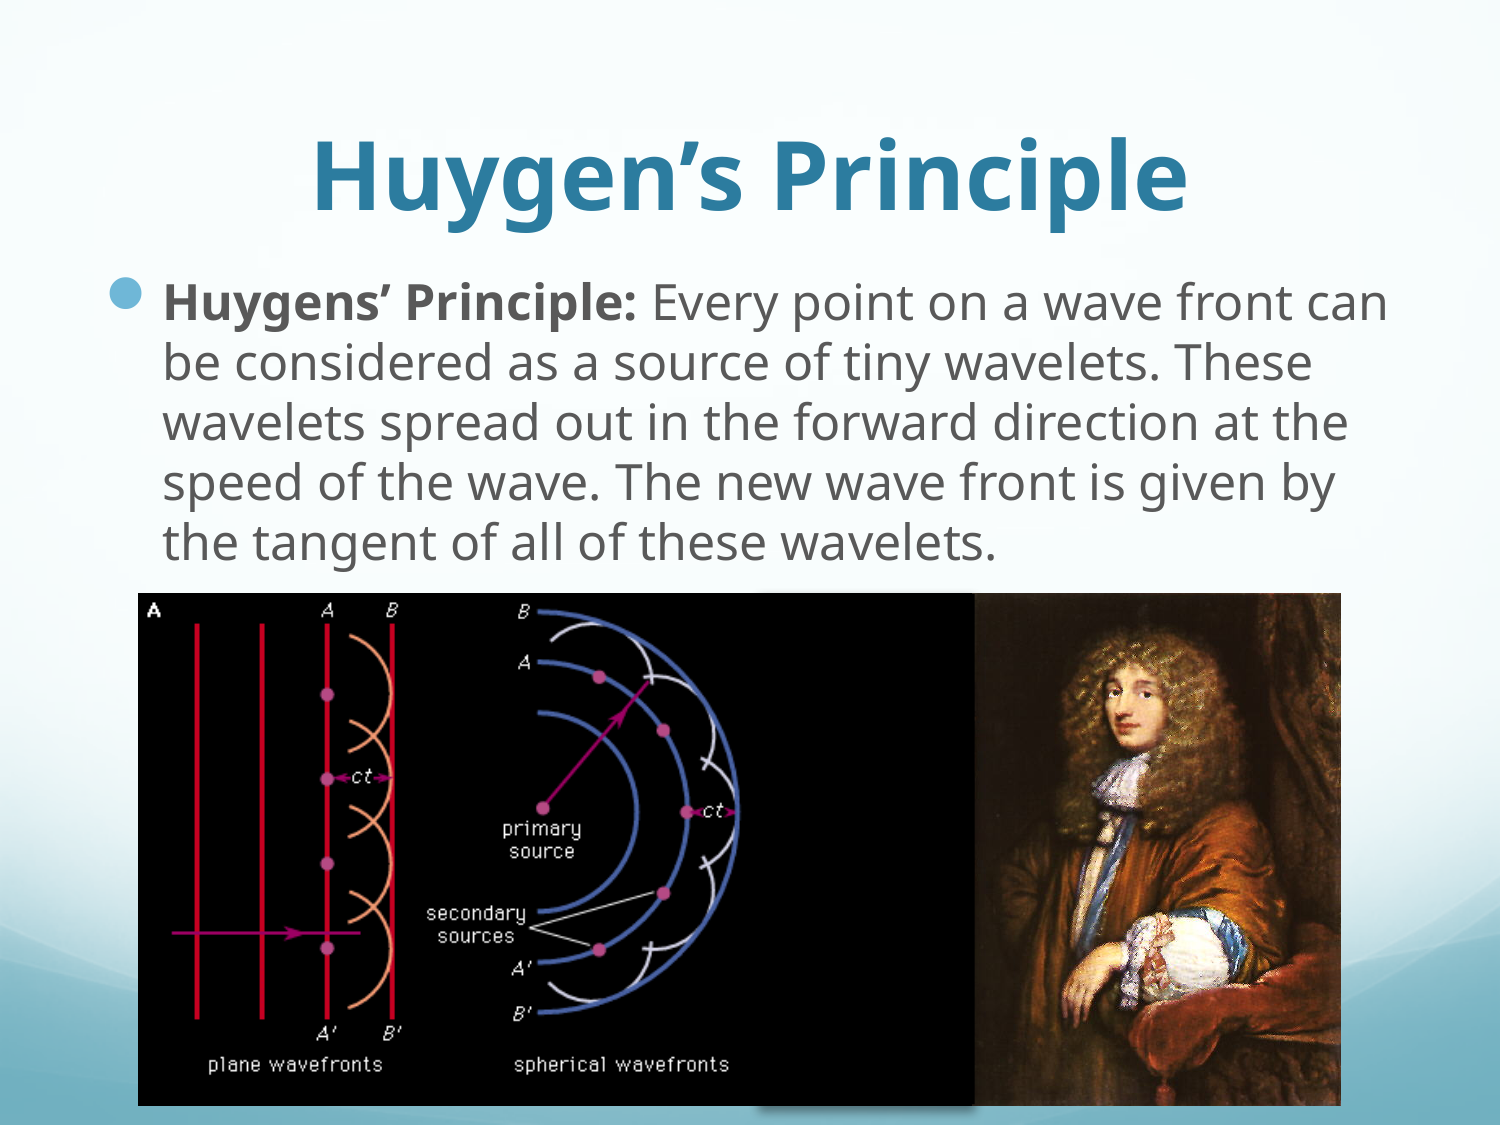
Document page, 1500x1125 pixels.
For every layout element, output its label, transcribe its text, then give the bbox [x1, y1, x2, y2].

title Huygen’s Principle [90, 17, 1410, 237]
picture [137, 593, 1341, 1107]
list Huygens’ Principle: Every point on a wave front can be considered as a source of tiny wavelets. These wavelets spread out in the forward direction at the speed of the wave. The new wave front is given by the tangent of all of these wavelets. [90, 262, 1410, 1090]
